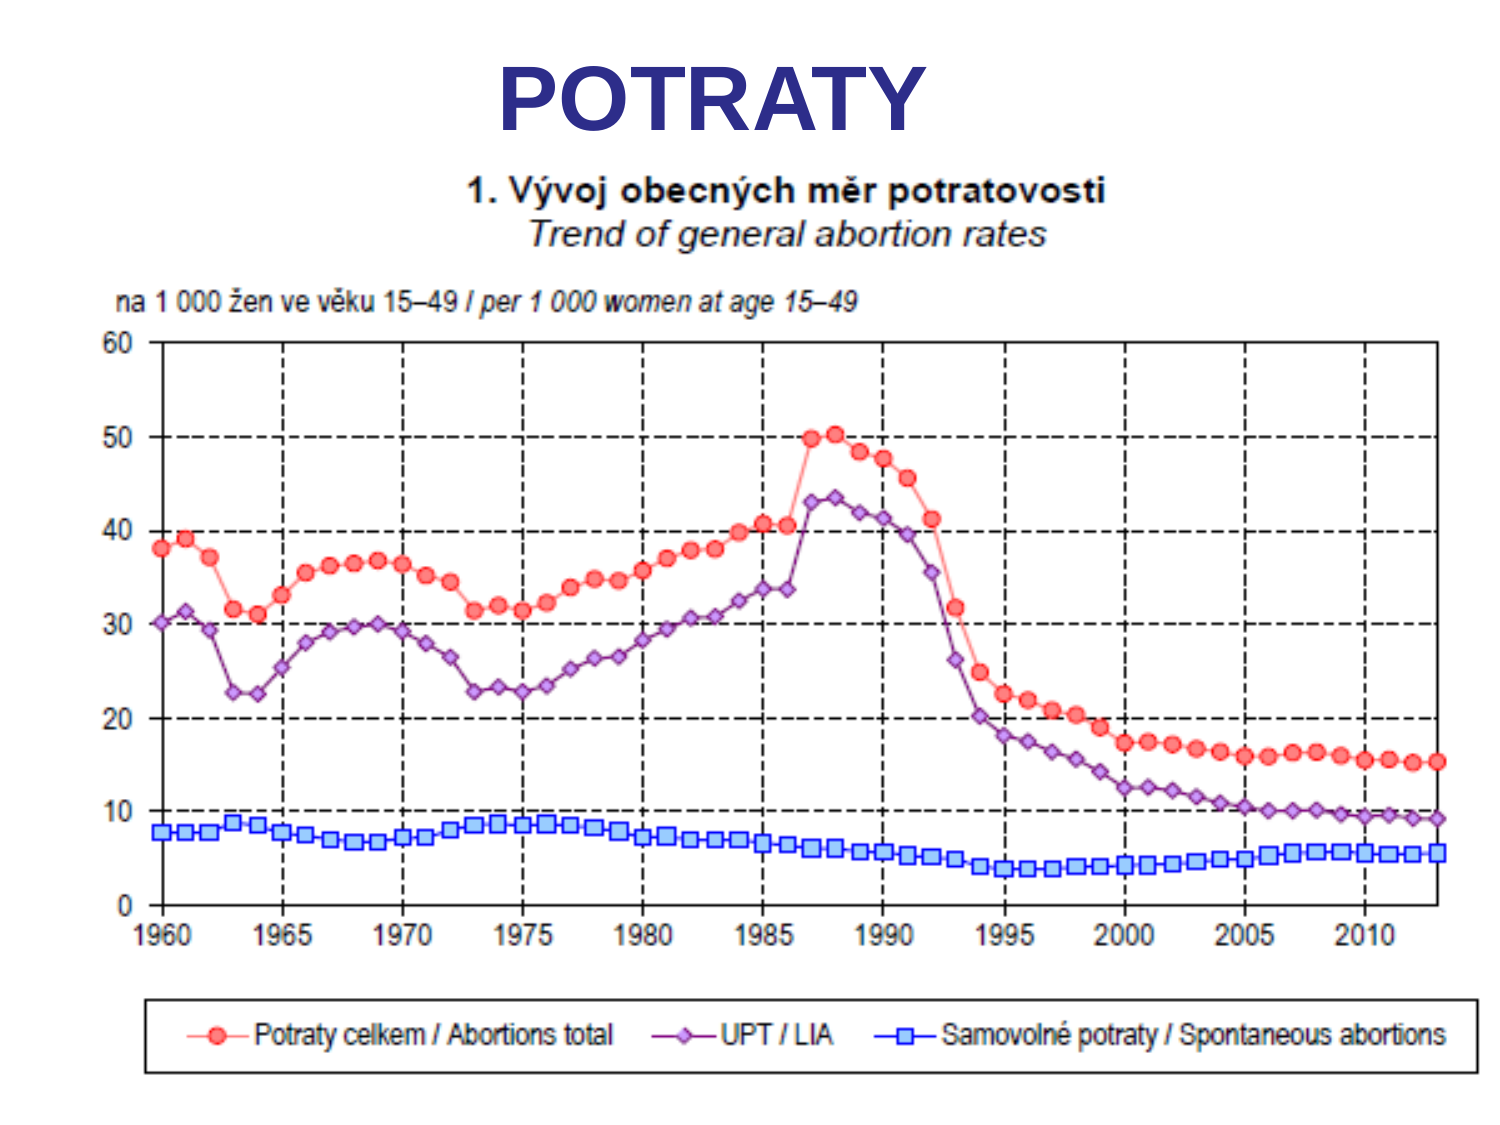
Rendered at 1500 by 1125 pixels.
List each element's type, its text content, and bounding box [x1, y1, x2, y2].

picture [49, 167, 1500, 1082]
title POTRATY [38, 0, 1389, 188]
